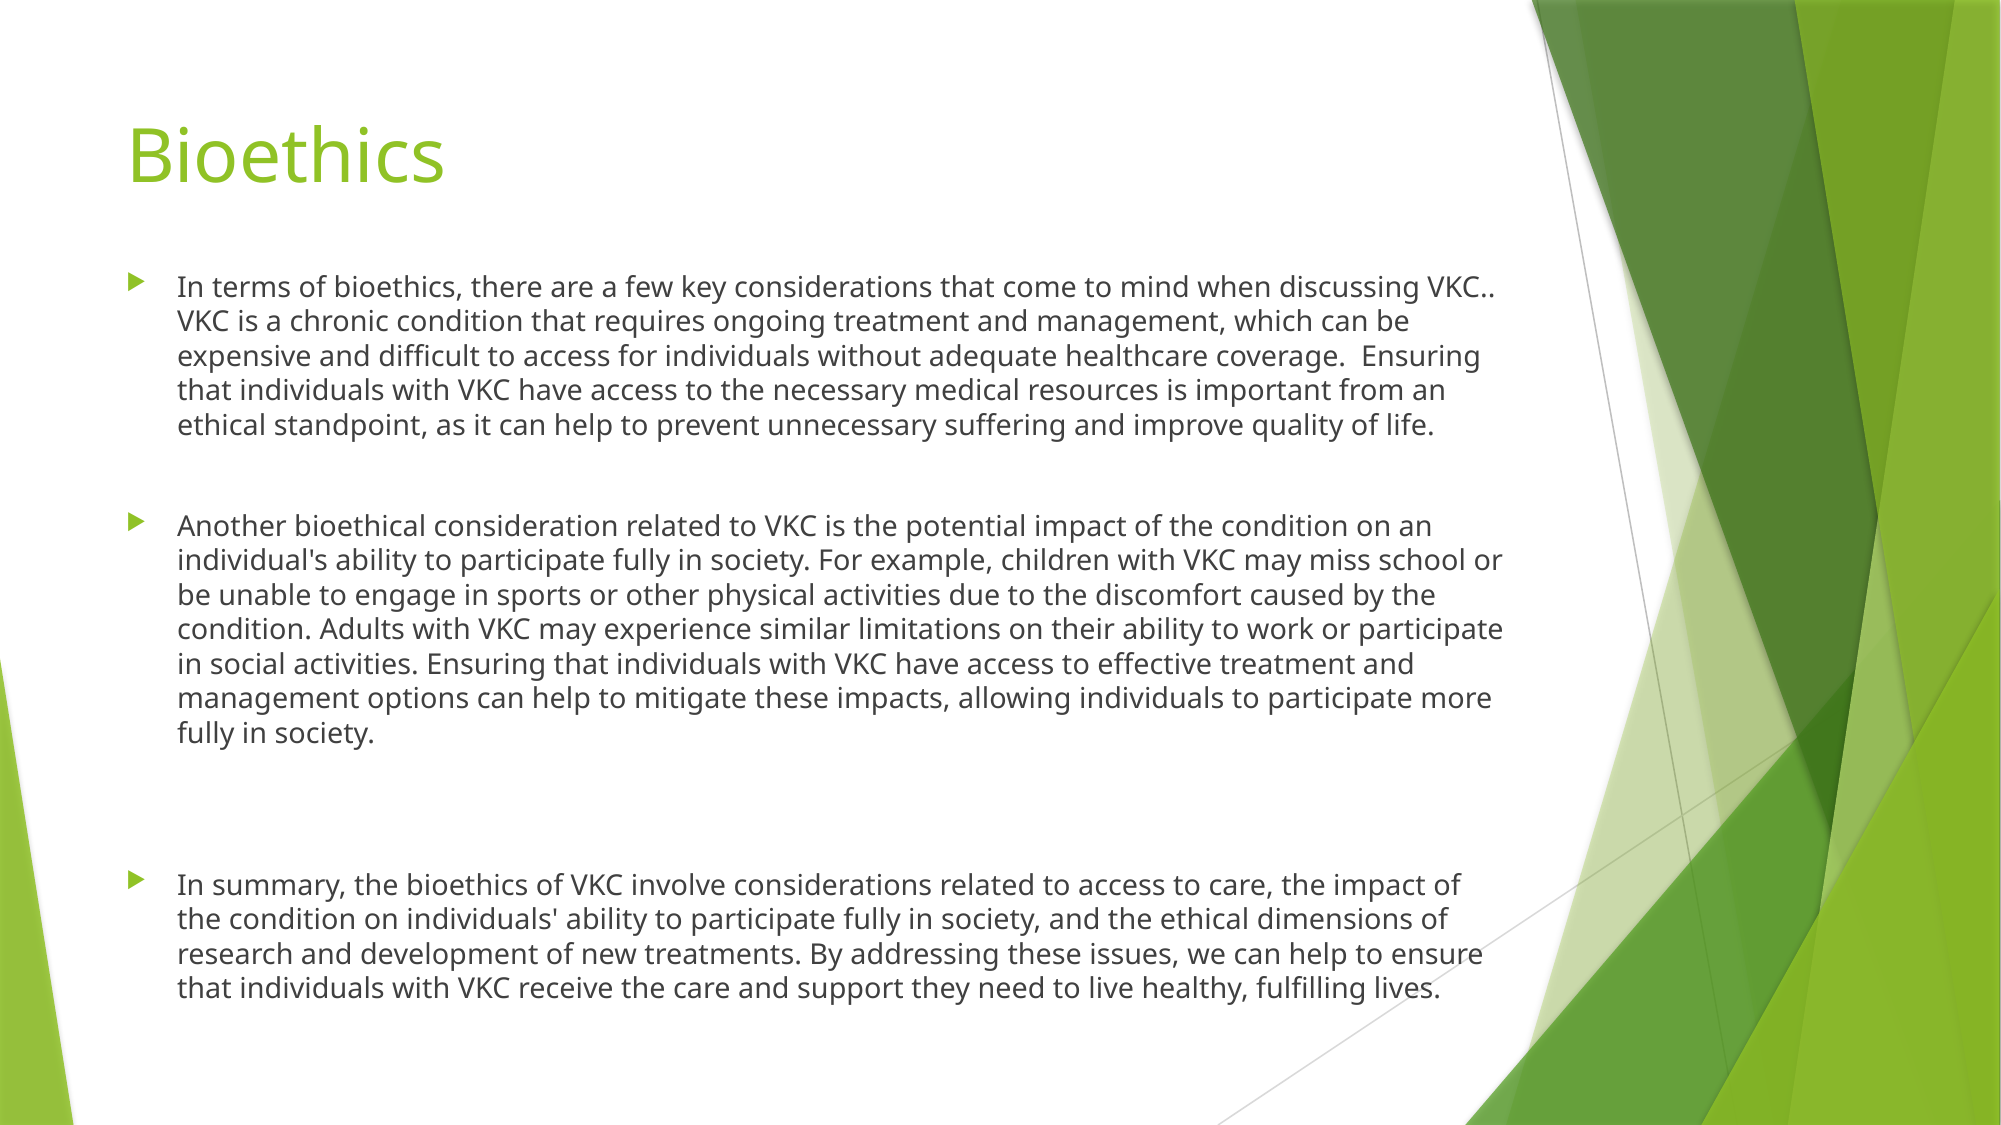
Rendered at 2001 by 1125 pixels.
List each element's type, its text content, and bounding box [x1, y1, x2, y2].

list In terms of bioethics, there are a few key considerations that come to mind when discussing VKC.. VKC is a chronic condition that requires ongoing treatment and management, which can be expensive and difficult to access for individuals without adequate healthcare coverage. Ensuring that individuals with VKC have access to the necessary medical resources is important from an ethical standpoint, as it can help to prevent unnecessary suffering and improve quality of life. Another bioethical consideration related to VKC is the potential impact of the condition on an individual's ability to participate fully in society. For example, children with VKC may miss school or be unable to engage in sports or other physical activities due to the discomfort caused by the condition. Adults with VKC may experience similar limitations on their ability to work or participate in social activities. Ensuring that individuals with VKC have access to effective treatment and management options can help to mitigate these impacts, allowing individuals to participate more fully in society. In summary, the bioethics of VKC involve considerations related to access to care, the impact of the condition on individuals' ability to participate fully in society, and the ethical dimensions of research and development of new treatments. By addressing these issues, we can help to ensure that individuals with VKC receive the care and support they need to live healthy, fulfilling lives. [111, 260, 1522, 1065]
title Bioethics [111, 99, 1522, 260]
